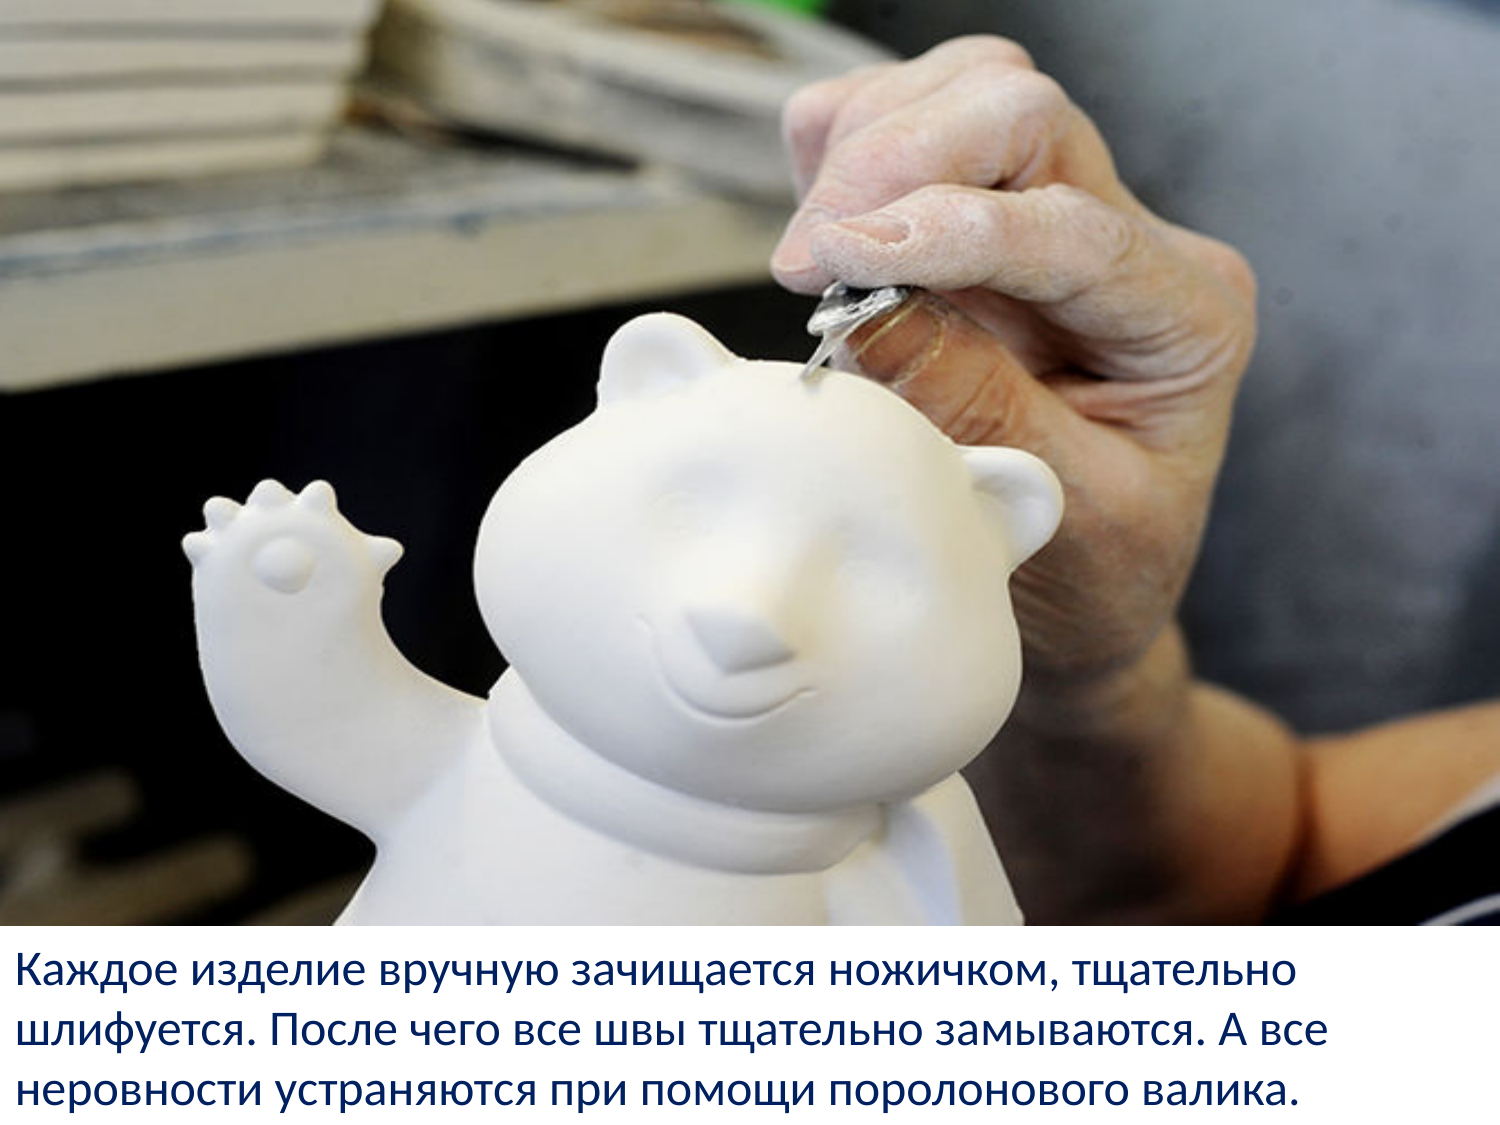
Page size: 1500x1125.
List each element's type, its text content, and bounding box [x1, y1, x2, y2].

picture [0, 0, 1500, 927]
text_box Каждое изделие вручную зачищается ножичком, тщательно шлифуется. После чего все швы тщательно замываются. А все неровности устраняются при помощи поролонового валика. [0, 933, 1500, 1123]
